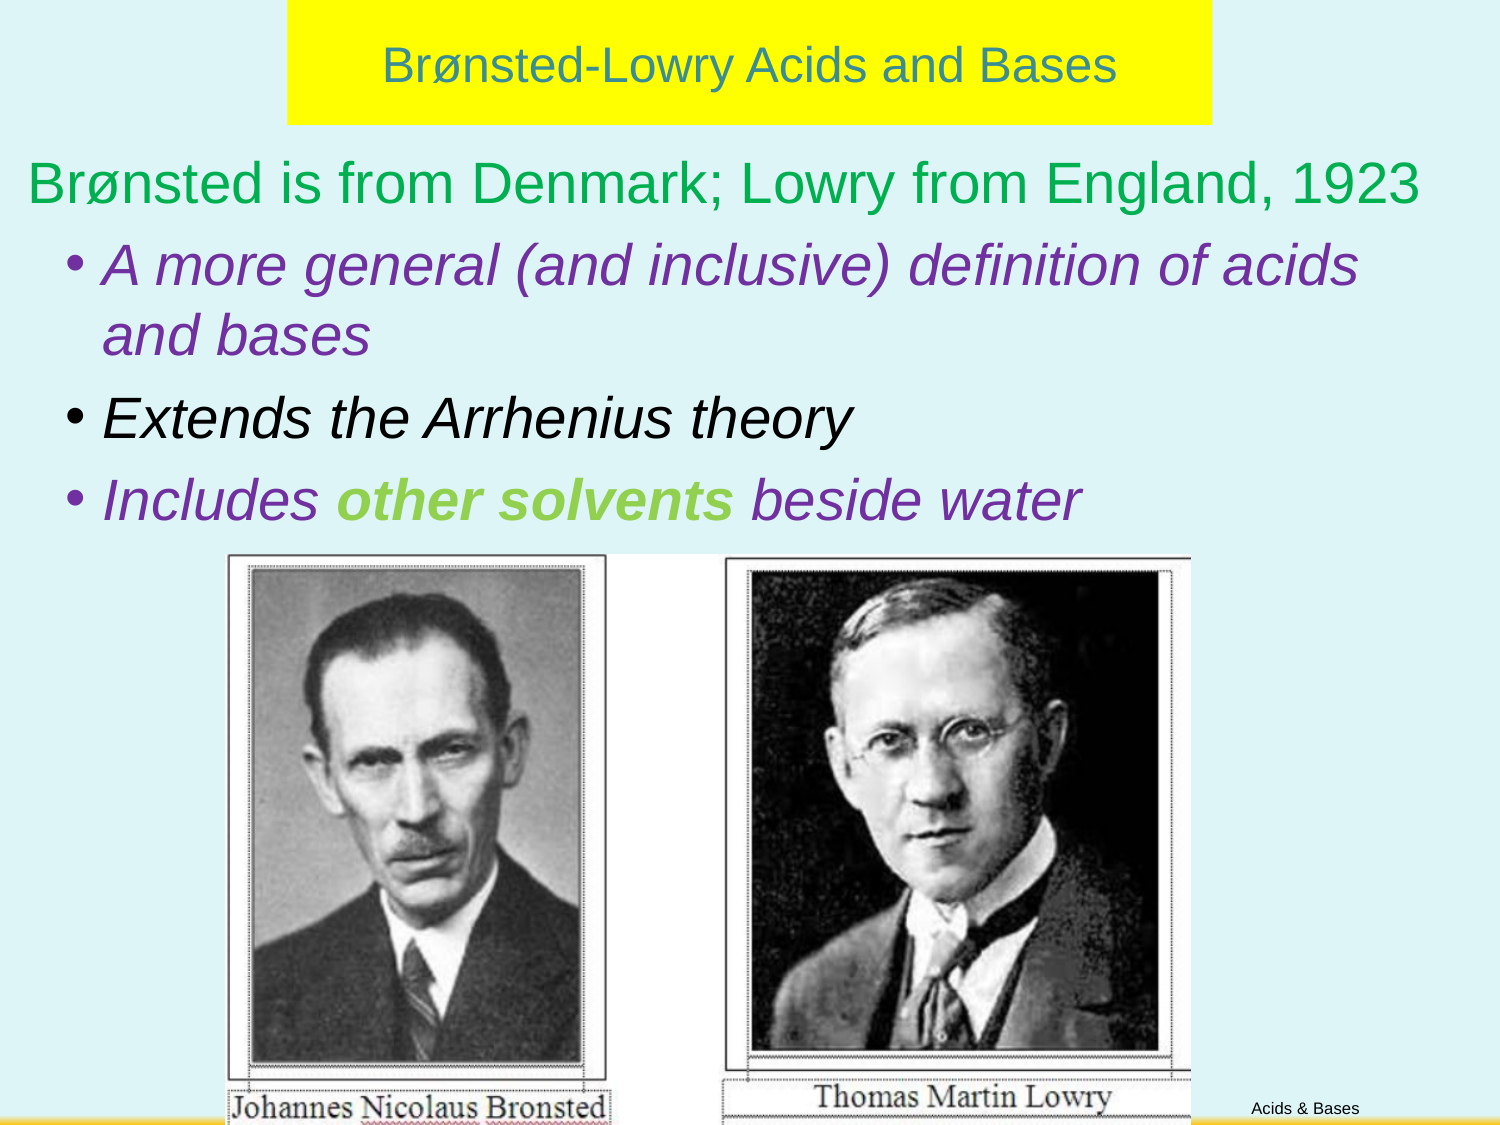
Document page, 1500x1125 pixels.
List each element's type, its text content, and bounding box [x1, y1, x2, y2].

footer Acids & Bases [1191, 1074, 1375, 1125]
text_box Brønsted is from Denmark; Lowry from England, 1923 A more general (and inclusive) definition of acids and bases Extends the Arrhenius theory Includes other solvents beside water [12, 137, 1488, 622]
picture [224, 554, 1191, 1125]
text_box Brønsted-Lowry Acids and Bases [287, 0, 1213, 125]
